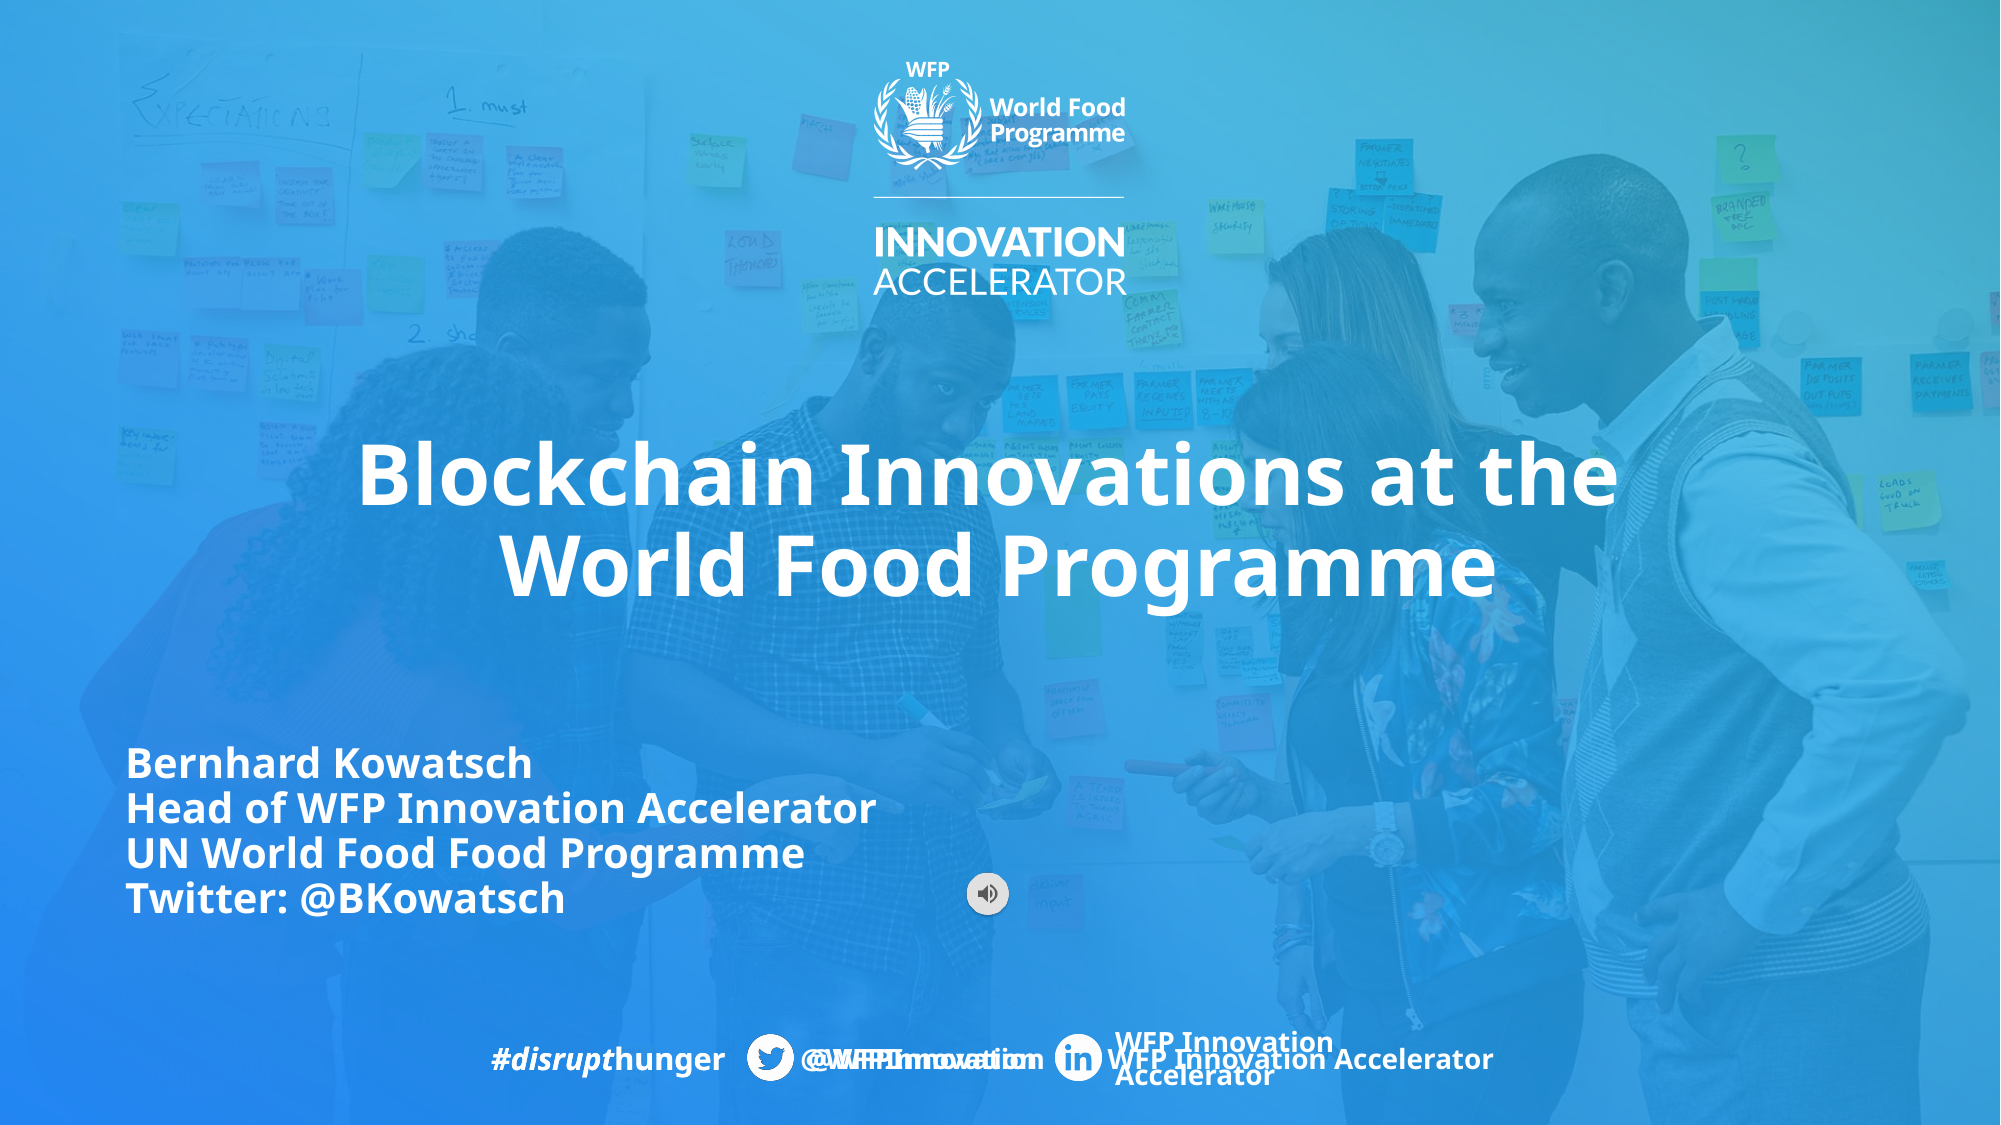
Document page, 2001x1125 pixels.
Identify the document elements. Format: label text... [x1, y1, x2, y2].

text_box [1055, 1034, 1520, 1082]
title Blockchain Innovations at the World Food Programme [43, 447, 1957, 600]
picture [821, 0, 1179, 358]
text_box #disrupthunger [481, 1038, 743, 1078]
picture [962, 868, 1014, 919]
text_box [747, 1034, 1053, 1082]
list Bernhard Kowatsch Head of WFP Innovation Accelerator UN World Food Food Programme Twitter: @BKowatsch [117, 731, 2000, 884]
